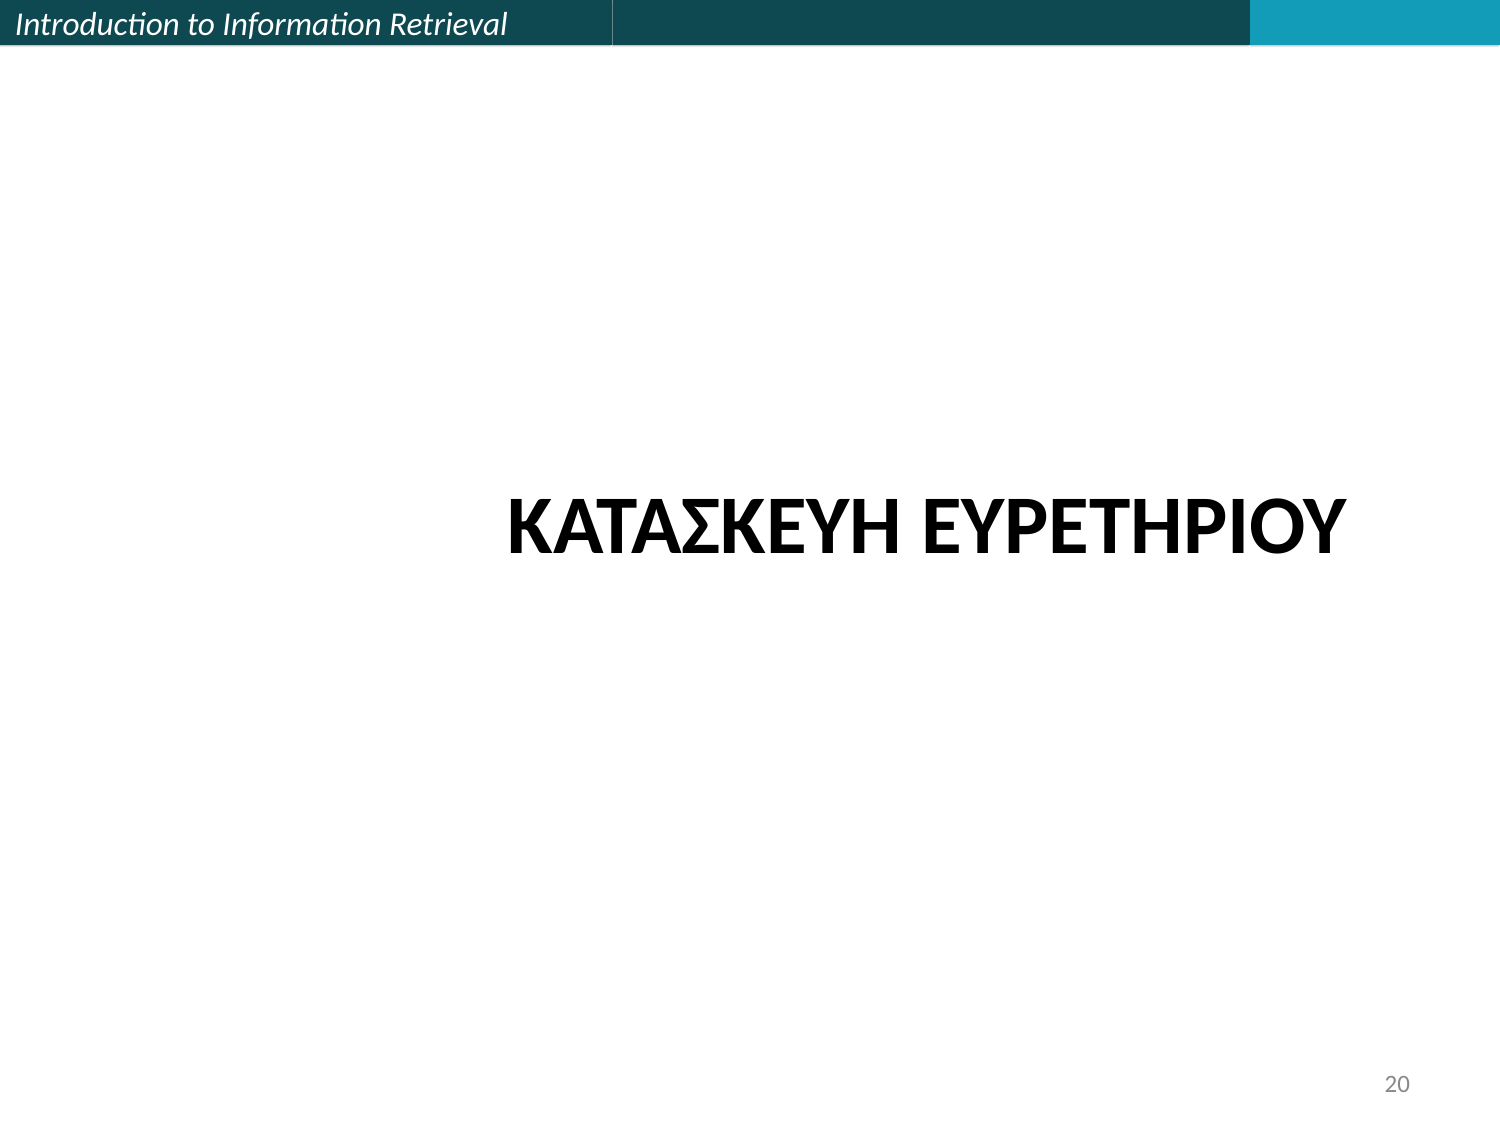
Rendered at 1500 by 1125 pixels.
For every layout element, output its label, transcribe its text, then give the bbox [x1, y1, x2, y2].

title ΚΑΤΑΣΚΕΥΗ ΕΥΡΕΤΗΡΙΟΥ [87, 462, 1363, 687]
slide_number 20 [1074, 1062, 1425, 1103]
